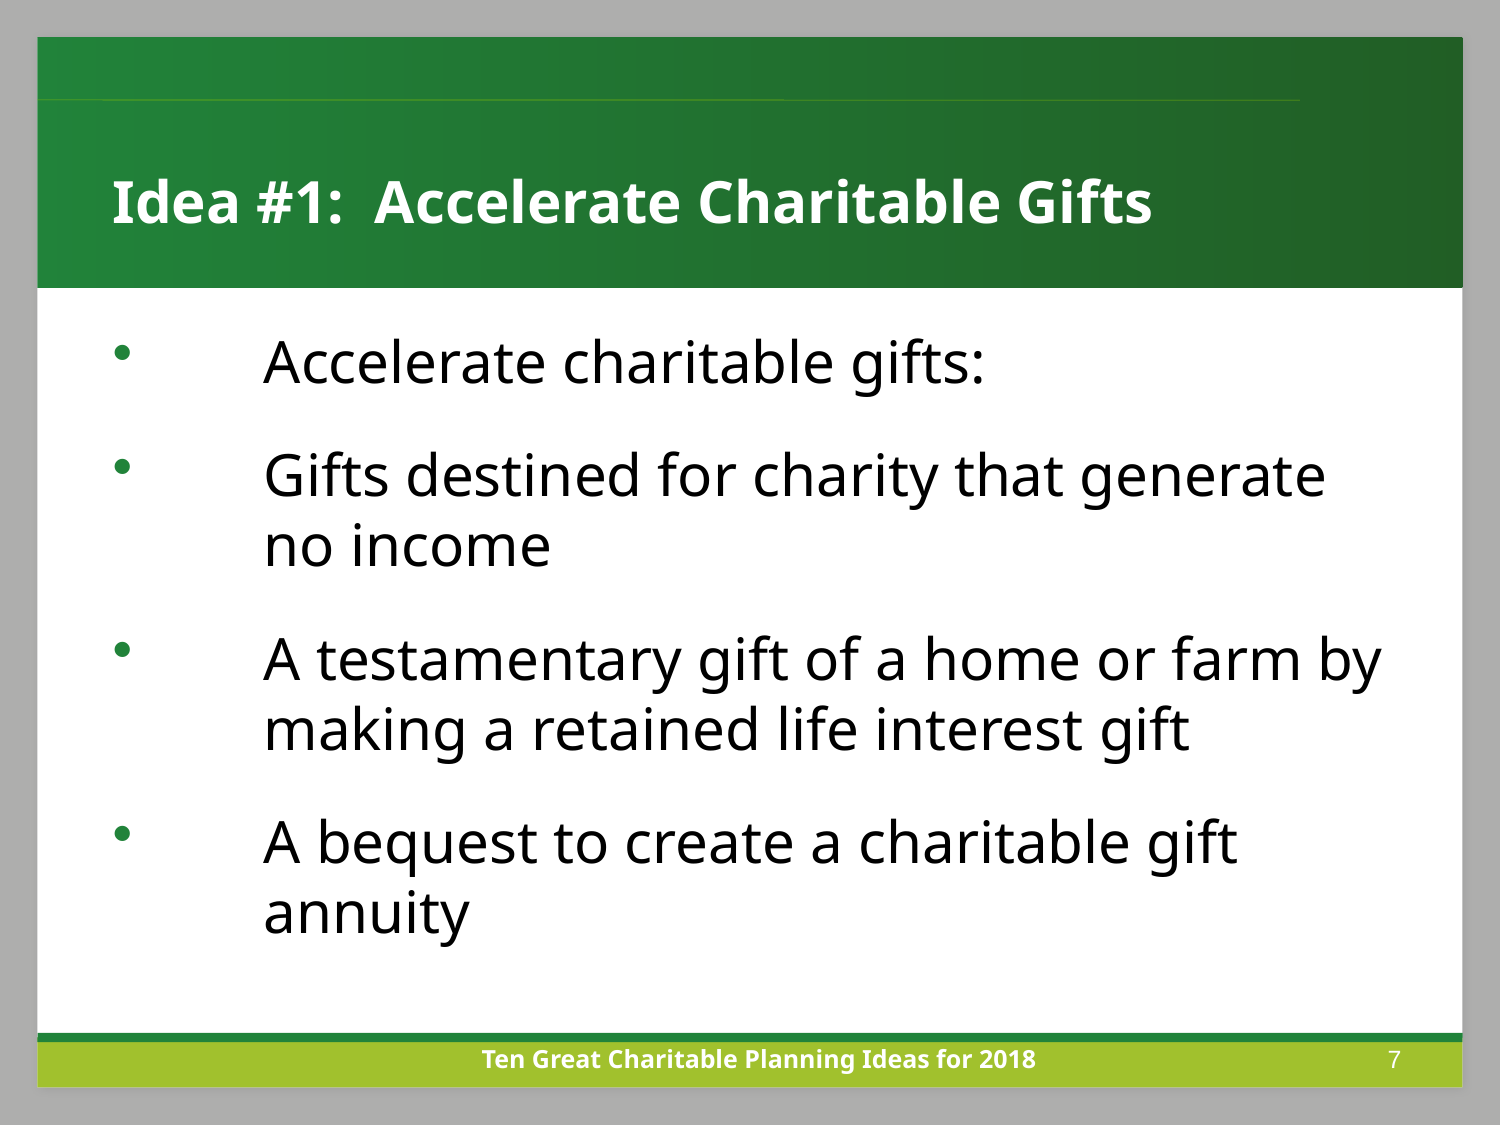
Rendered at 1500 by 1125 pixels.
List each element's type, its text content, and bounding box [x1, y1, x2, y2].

text_box 7 [1387, 1043, 1450, 1074]
list Accelerate charitable gifts: Gifts destined for charity that generate no income A testamentary gift of a home or farm by making a retained life interest gift A bequest to create a charitable gift annuity [111, 324, 1388, 1001]
text_box Ten Great Charitable Planning Ideas for 2018 [359, 1043, 1160, 1074]
title Idea #1: Accelerate Charitable Gifts [111, 136, 1388, 263]
